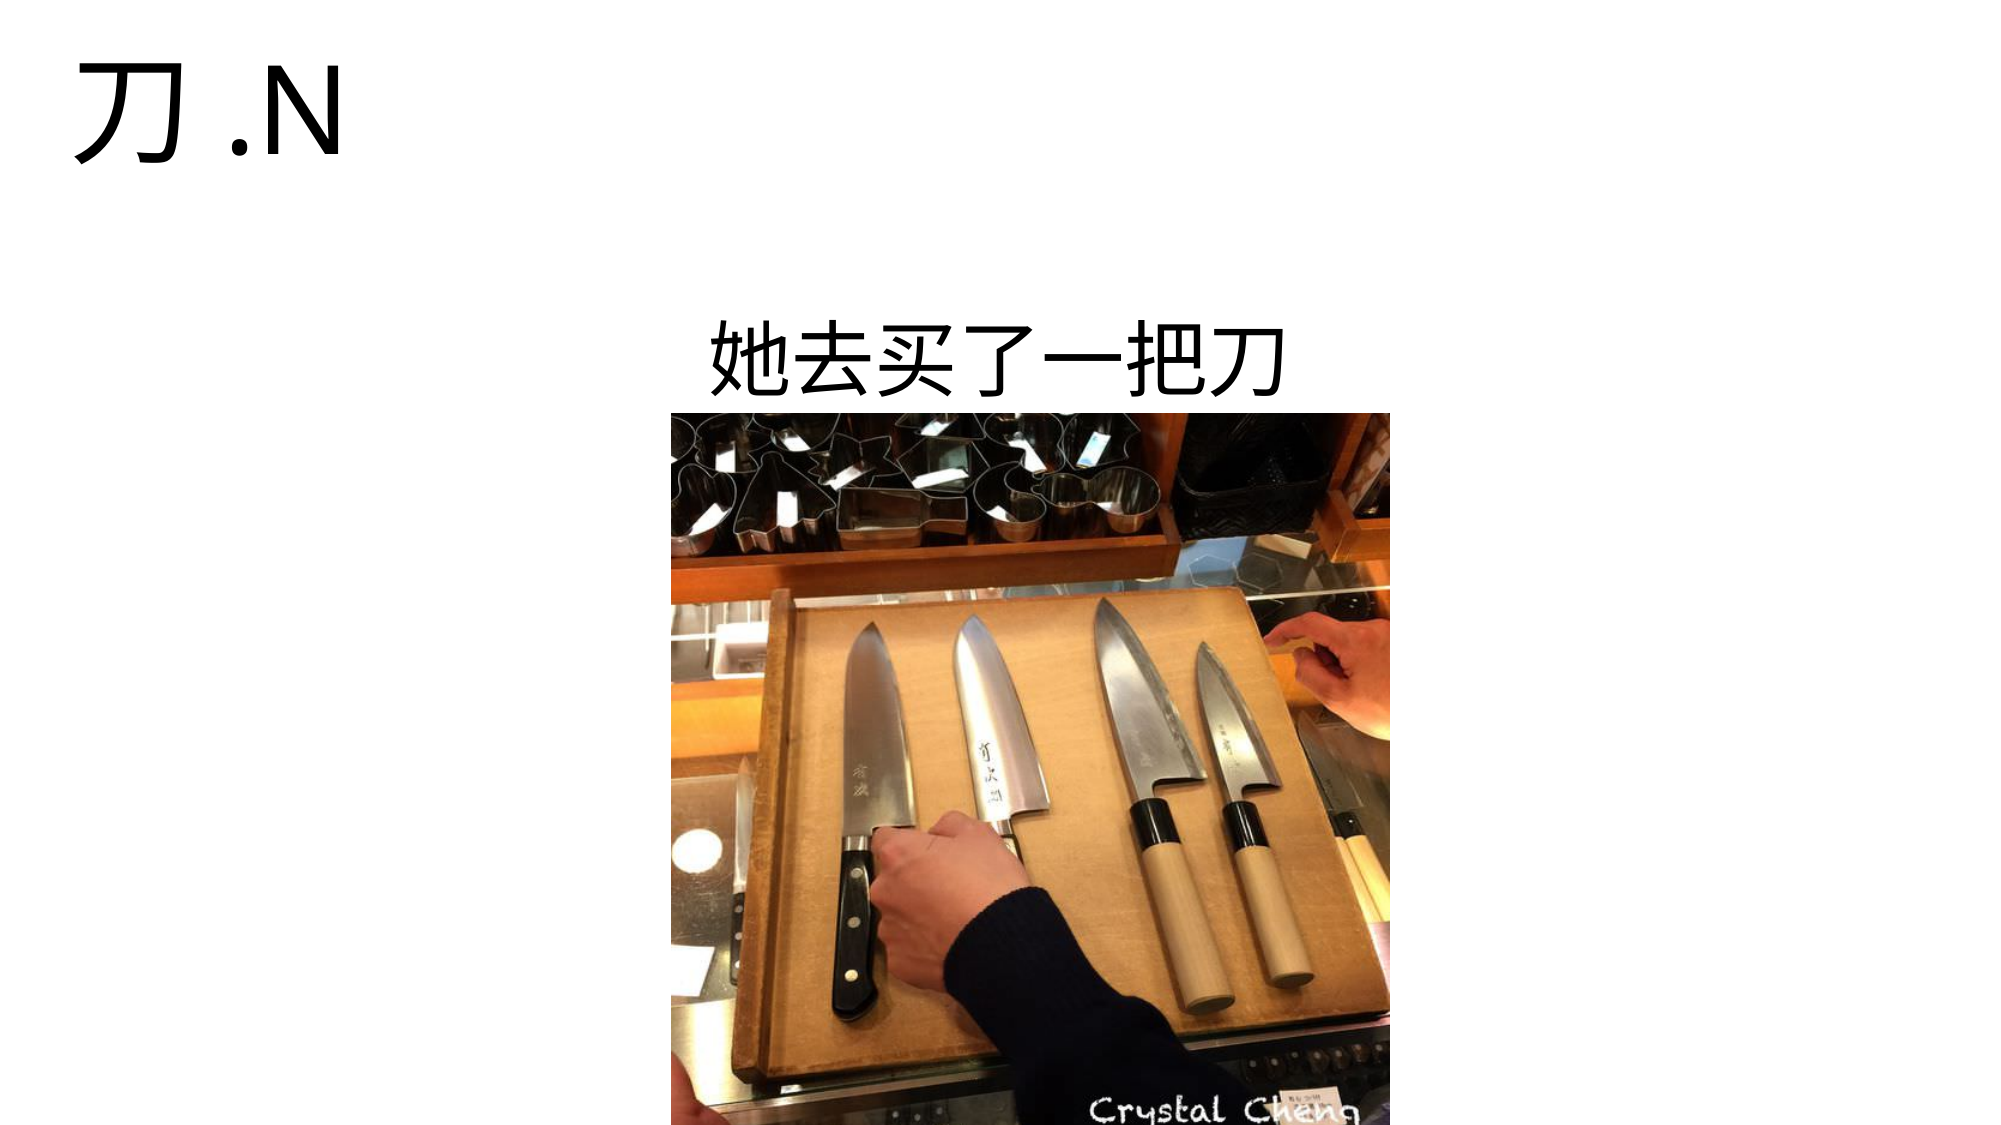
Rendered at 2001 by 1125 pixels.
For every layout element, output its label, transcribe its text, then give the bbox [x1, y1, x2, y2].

text_box 她去买了一把刀 [197, 188, 1803, 539]
title 刀.N [55, 38, 1831, 338]
picture [671, 413, 1391, 1125]
